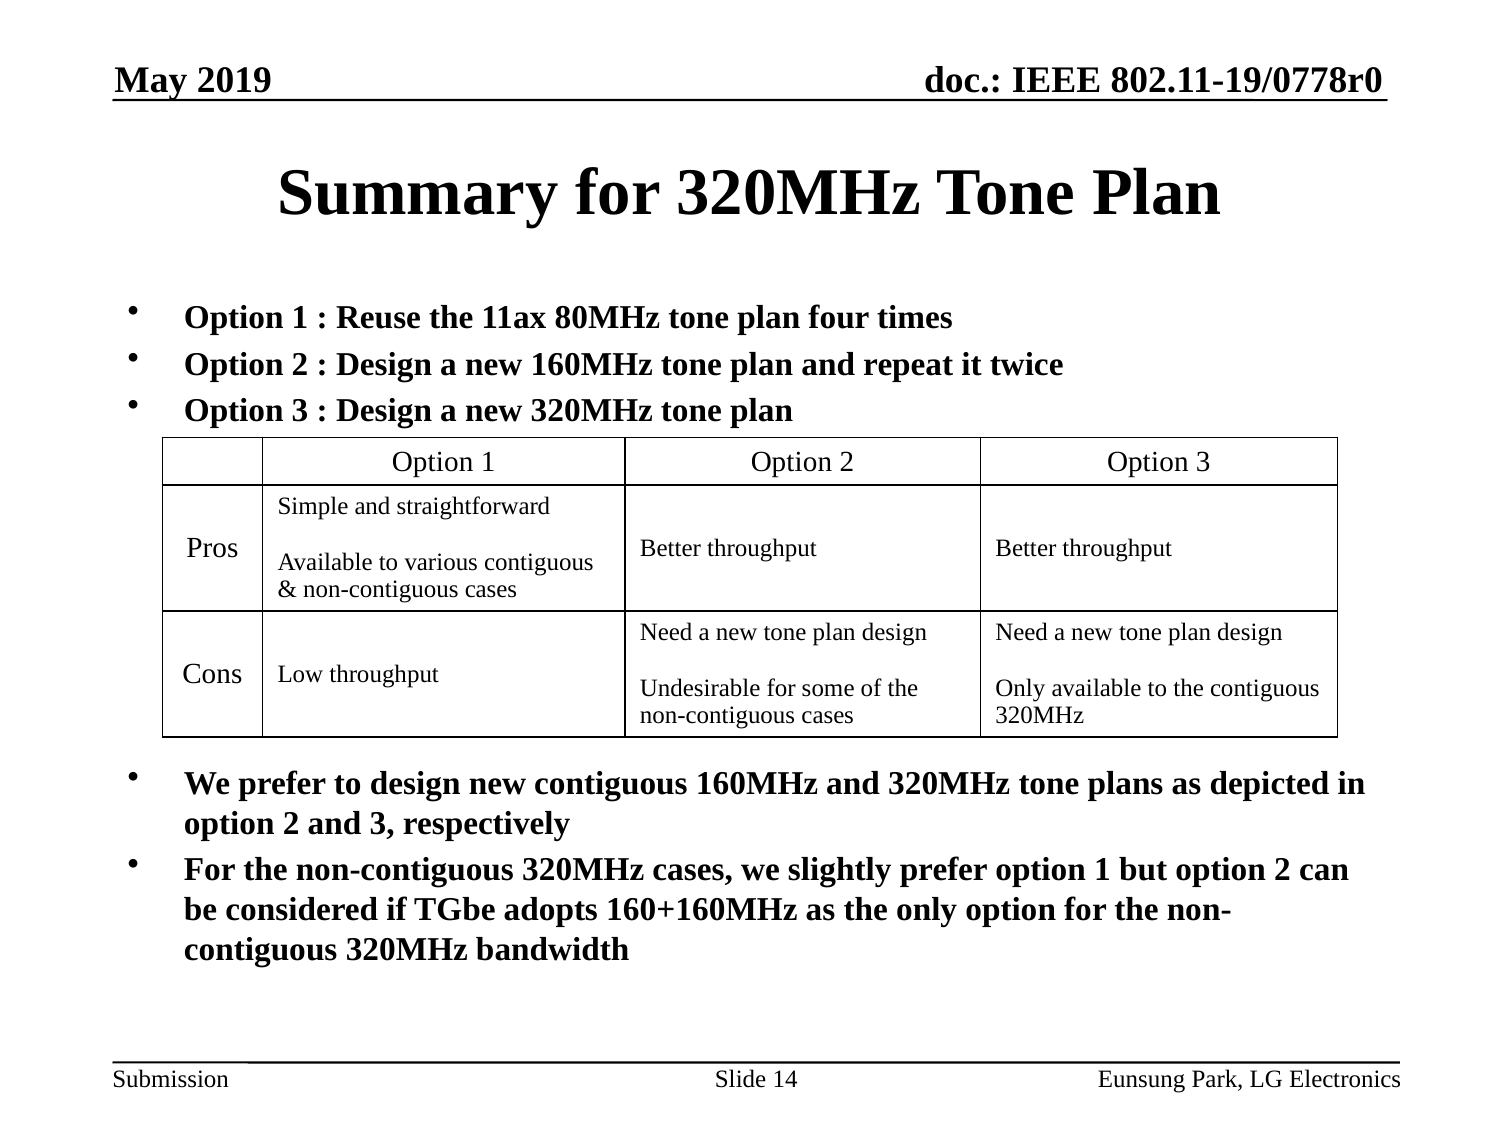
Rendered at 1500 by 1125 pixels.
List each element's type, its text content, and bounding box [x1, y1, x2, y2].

table_cell Low throughput [263, 612, 624, 736]
table_cell Need a new tone plan design Undesirable for some of the non-contiguous cases [626, 612, 980, 736]
table_cell Simple and straightforward Available to various contiguous & non-contiguous cases [263, 486, 624, 610]
table_header Option 3 [981, 438, 1337, 484]
table_header Option 1 [263, 438, 624, 484]
table_cell Better throughput [626, 486, 980, 610]
table_header [163, 438, 262, 484]
table_cell Need a new tone plan design Only available to the contiguous 320MHz [981, 612, 1337, 736]
footer Eunsung Park, LG Electronics [1038, 1061, 1402, 1093]
table_header Option 2 [626, 438, 980, 484]
table_cell Cons [163, 612, 262, 736]
title Summary for 320MHz Tone Plan [112, 112, 1388, 263]
table_cell Pros [163, 486, 262, 610]
list Option 1 : Reuse the 11ax 80MHz tone plan four times Option 2 : Design a new 160MHz tone plan and repeat it twice Option 3 : Design a new 320MHz tone plan We prefer to design new contiguous 160MHz and 320MHz tone plans as depicted in option 2 and 3, respectively For the non-contiguous 320MHz cases, we slightly prefer option 1 but option 2 can be considered if TGbe adopts 160+160MHz as the only option for the non-contiguous 320MHz bandwidth [112, 287, 1388, 1000]
table_cell Better throughput [981, 486, 1337, 610]
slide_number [114, 54, 274, 101]
slide_number Slide 14 [712, 1061, 800, 1093]
